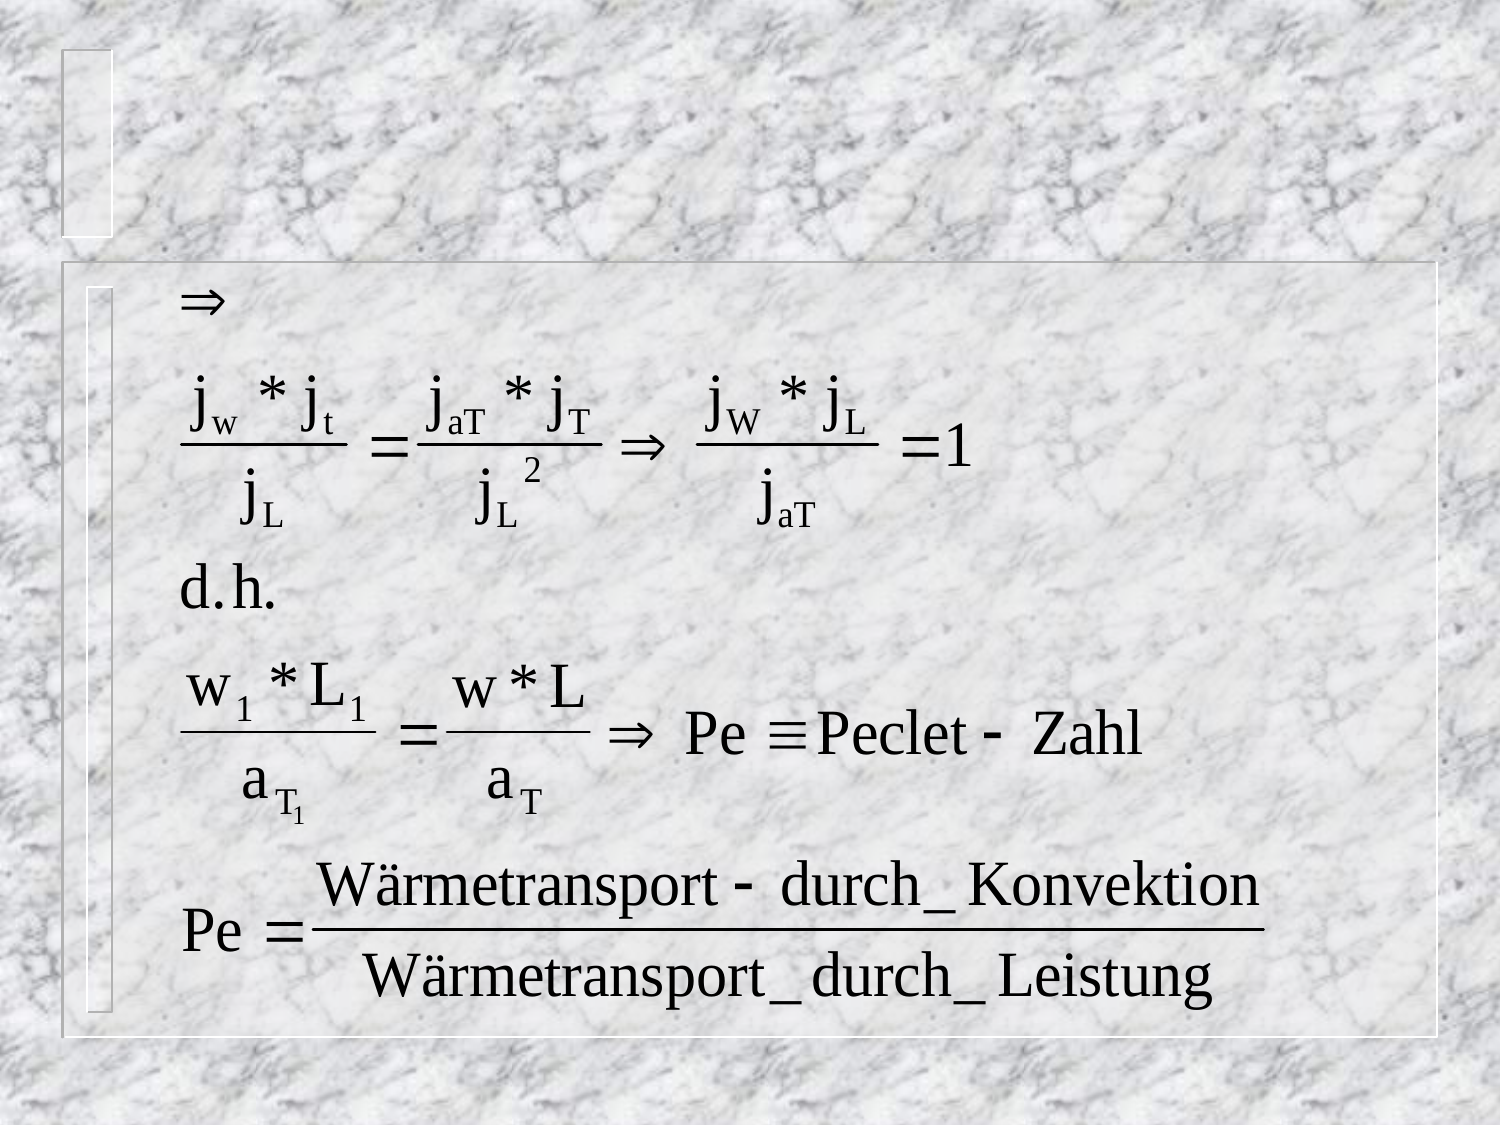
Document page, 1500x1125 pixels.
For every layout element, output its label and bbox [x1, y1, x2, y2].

picture [0, 0, 1500, 1125]
text_box [170, 274, 1275, 1024]
